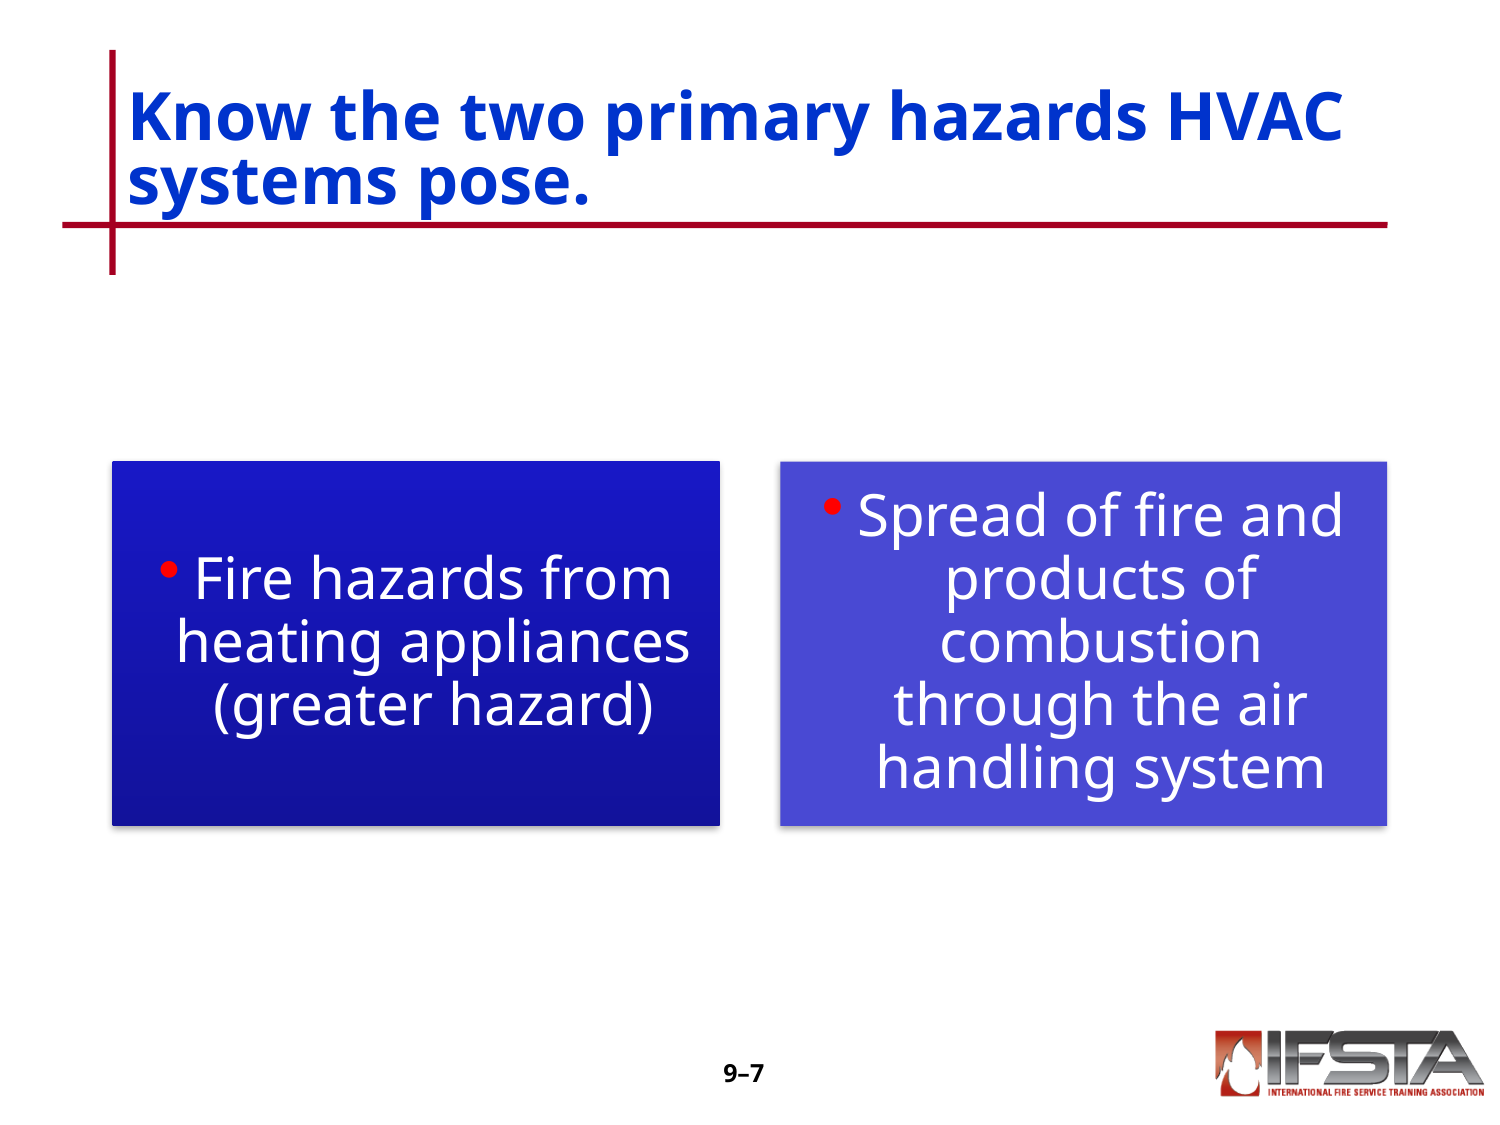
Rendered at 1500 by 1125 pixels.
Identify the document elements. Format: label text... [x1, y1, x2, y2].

title Know the two primary hazards HVAC systems pose. [112, 81, 1388, 232]
slide_number 9–6 [587, 1050, 900, 1125]
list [112, 287, 1388, 1001]
picture [1215, 1030, 1485, 1099]
